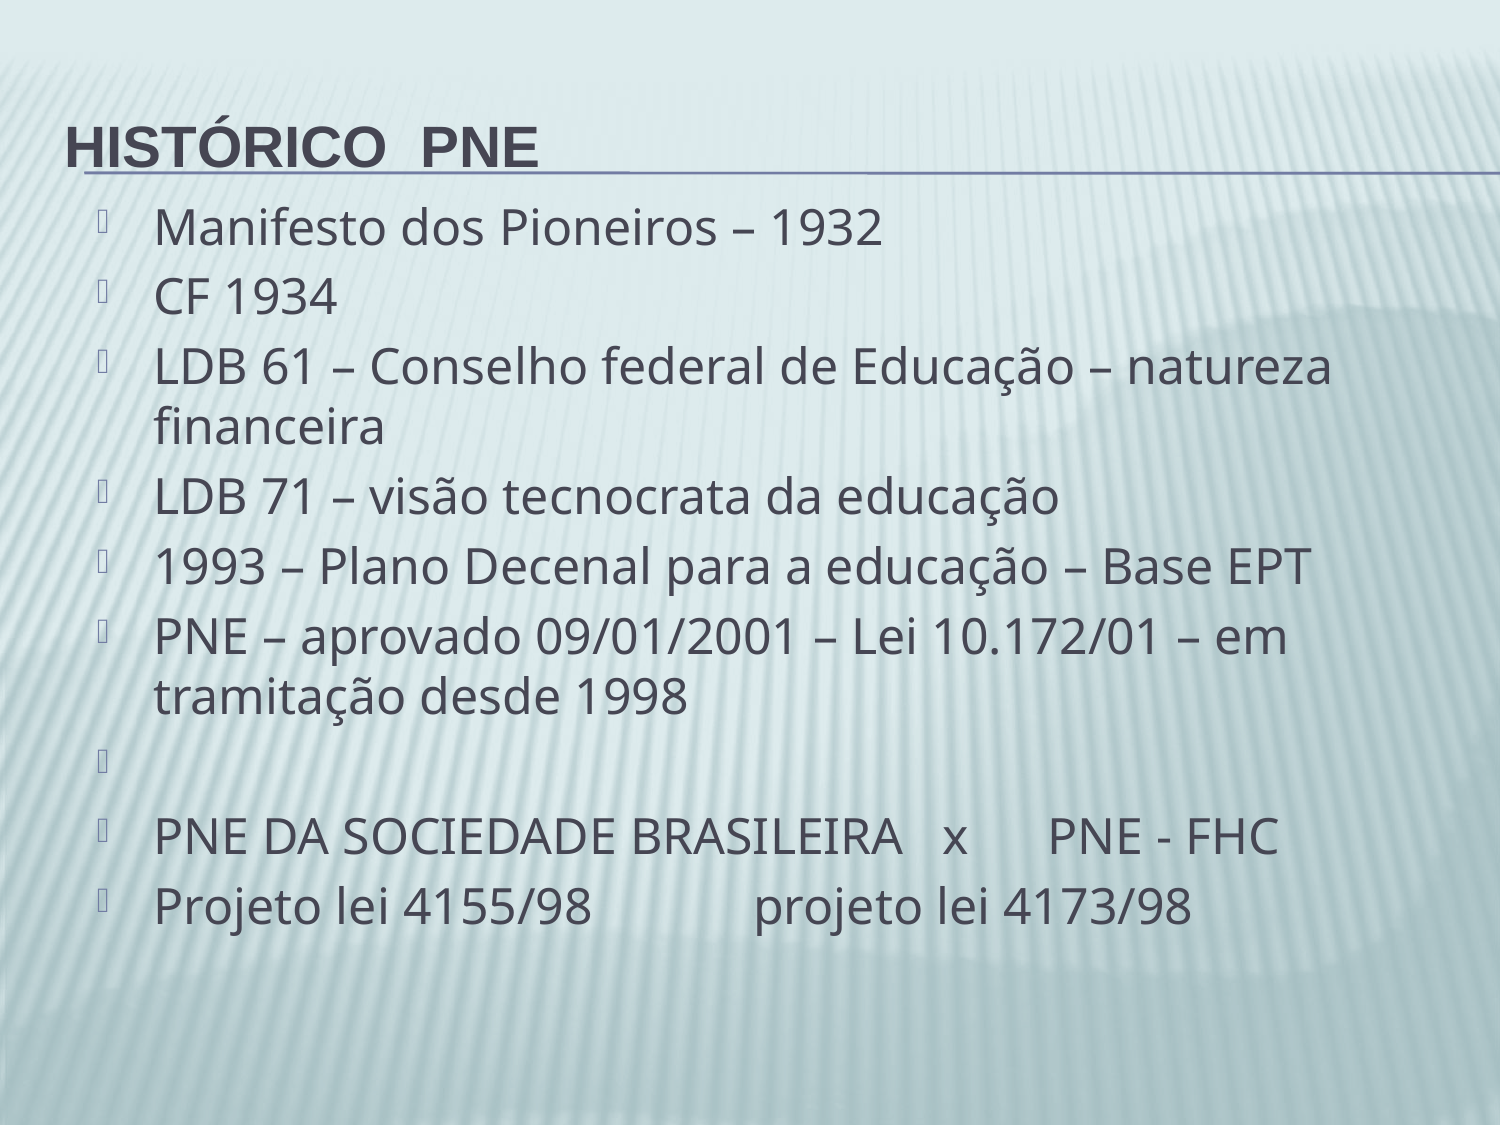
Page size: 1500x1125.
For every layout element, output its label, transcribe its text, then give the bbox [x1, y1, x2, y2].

list Manifesto dos Pioneiros – 1932 CF 1934 LDB 61 – Conselho federal de Educação – natureza financeira LDB 71 – visão tecnocrata da educação 1993 – Plano Decenal para a educação – Base EPT PNE – aprovado 09/01/2001 – Lei 10.172/01 – em tramitação desde 1998 PNE DA SOCIEDADE BRASILEIRA x PNE - FHC Projeto lei 4155/98 projeto lei 4173/98 [82, 187, 1475, 1079]
title Histórico PNE [50, 75, 1475, 213]
